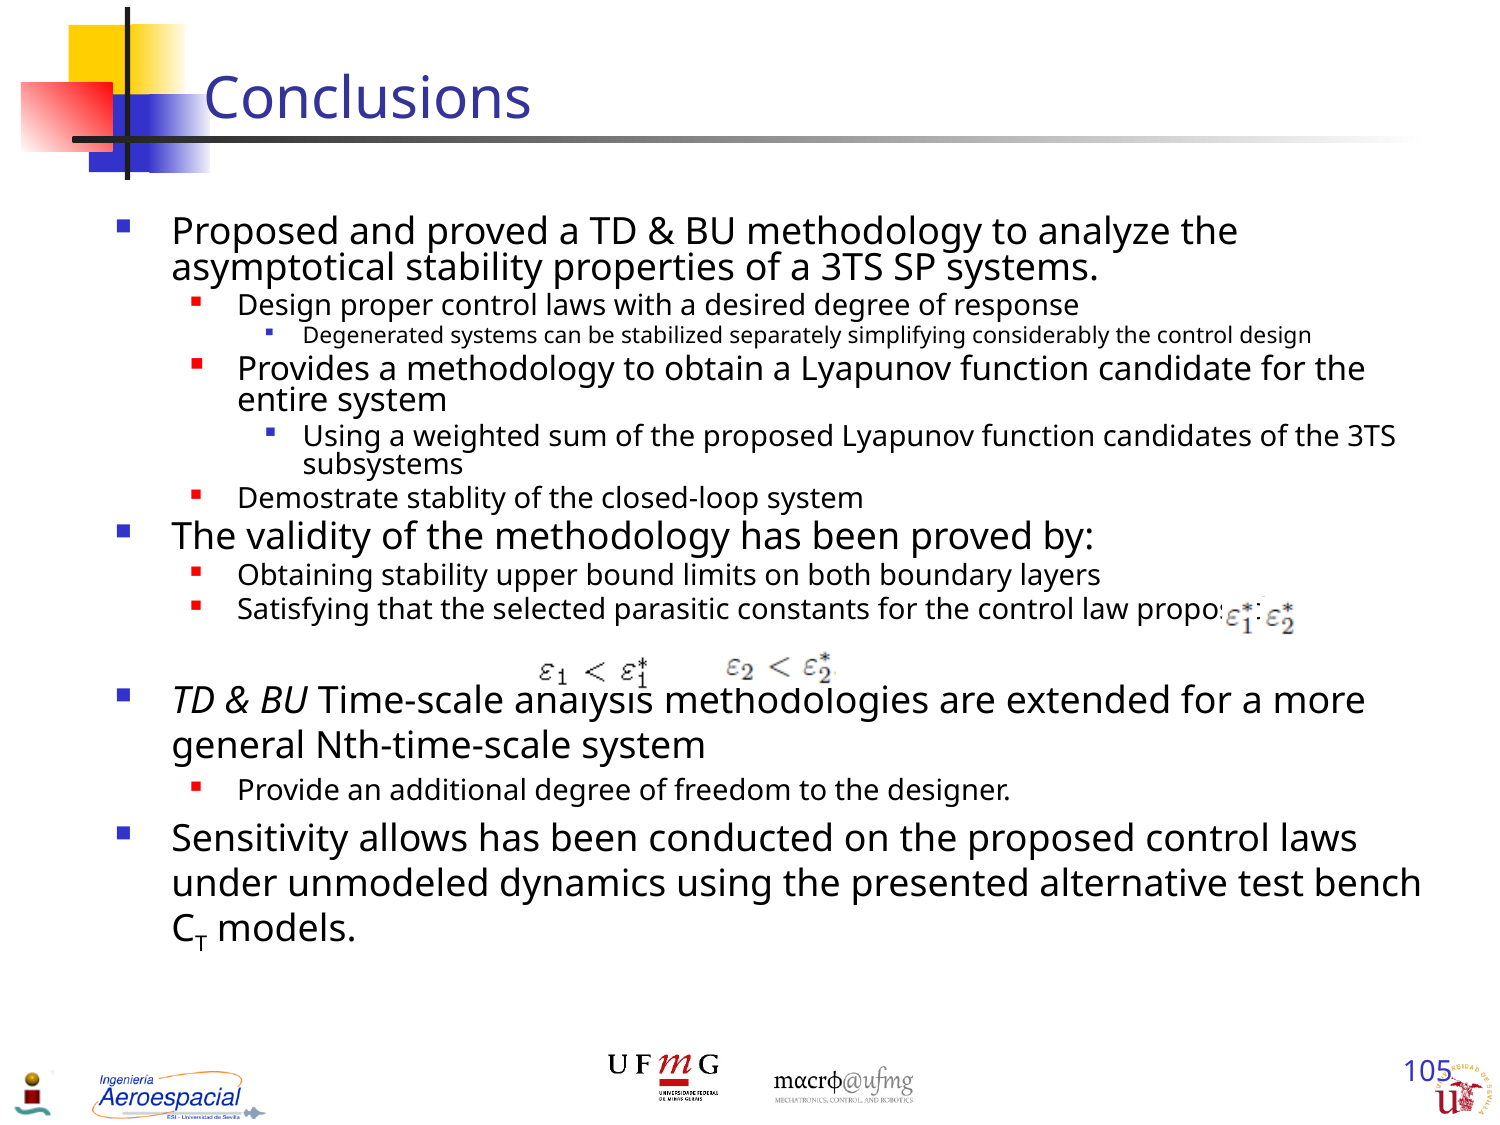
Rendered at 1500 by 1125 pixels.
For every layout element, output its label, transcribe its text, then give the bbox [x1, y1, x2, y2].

list Proposed and proved a TD & BU methodology to analyze the asymptotical stability properties of a 3TS SP systems. Design proper control laws with a desired degree of response Degenerated systems can be stabilized separately simplifying considerably the control design Provides a methodology to obtain a Lyapunov function candidate for the entire system Using a weighted sum of the proposed Lyapunov function candidates of the 3TS subsystems Demostrate stablity of the closed-loop system The validity of the methodology has been proved by: Obtaining stability upper bound limits on both boundary layers Satisfying that the selected parasitic constants for the control law proposed TD & BU Time-scale analysis methodologies are extended for a more general Nth-time-scale system Provide an additional degree of freedom to the designer. Sensitivity allows has been conducted on the proposed control laws under unmodeled dynamics using the presented alternative test bench CT models. [100, 208, 1469, 1023]
picture [774, 1066, 913, 1103]
picture [1260, 597, 1297, 639]
picture [537, 653, 651, 693]
picture [1435, 1060, 1492, 1118]
picture [92, 1071, 266, 1119]
picture [589, 1035, 737, 1119]
title Conclusions [188, 35, 1468, 138]
picture [1222, 597, 1258, 638]
picture [726, 644, 836, 688]
picture [12, 1070, 54, 1118]
slide_number 105 [1154, 1023, 1468, 1100]
